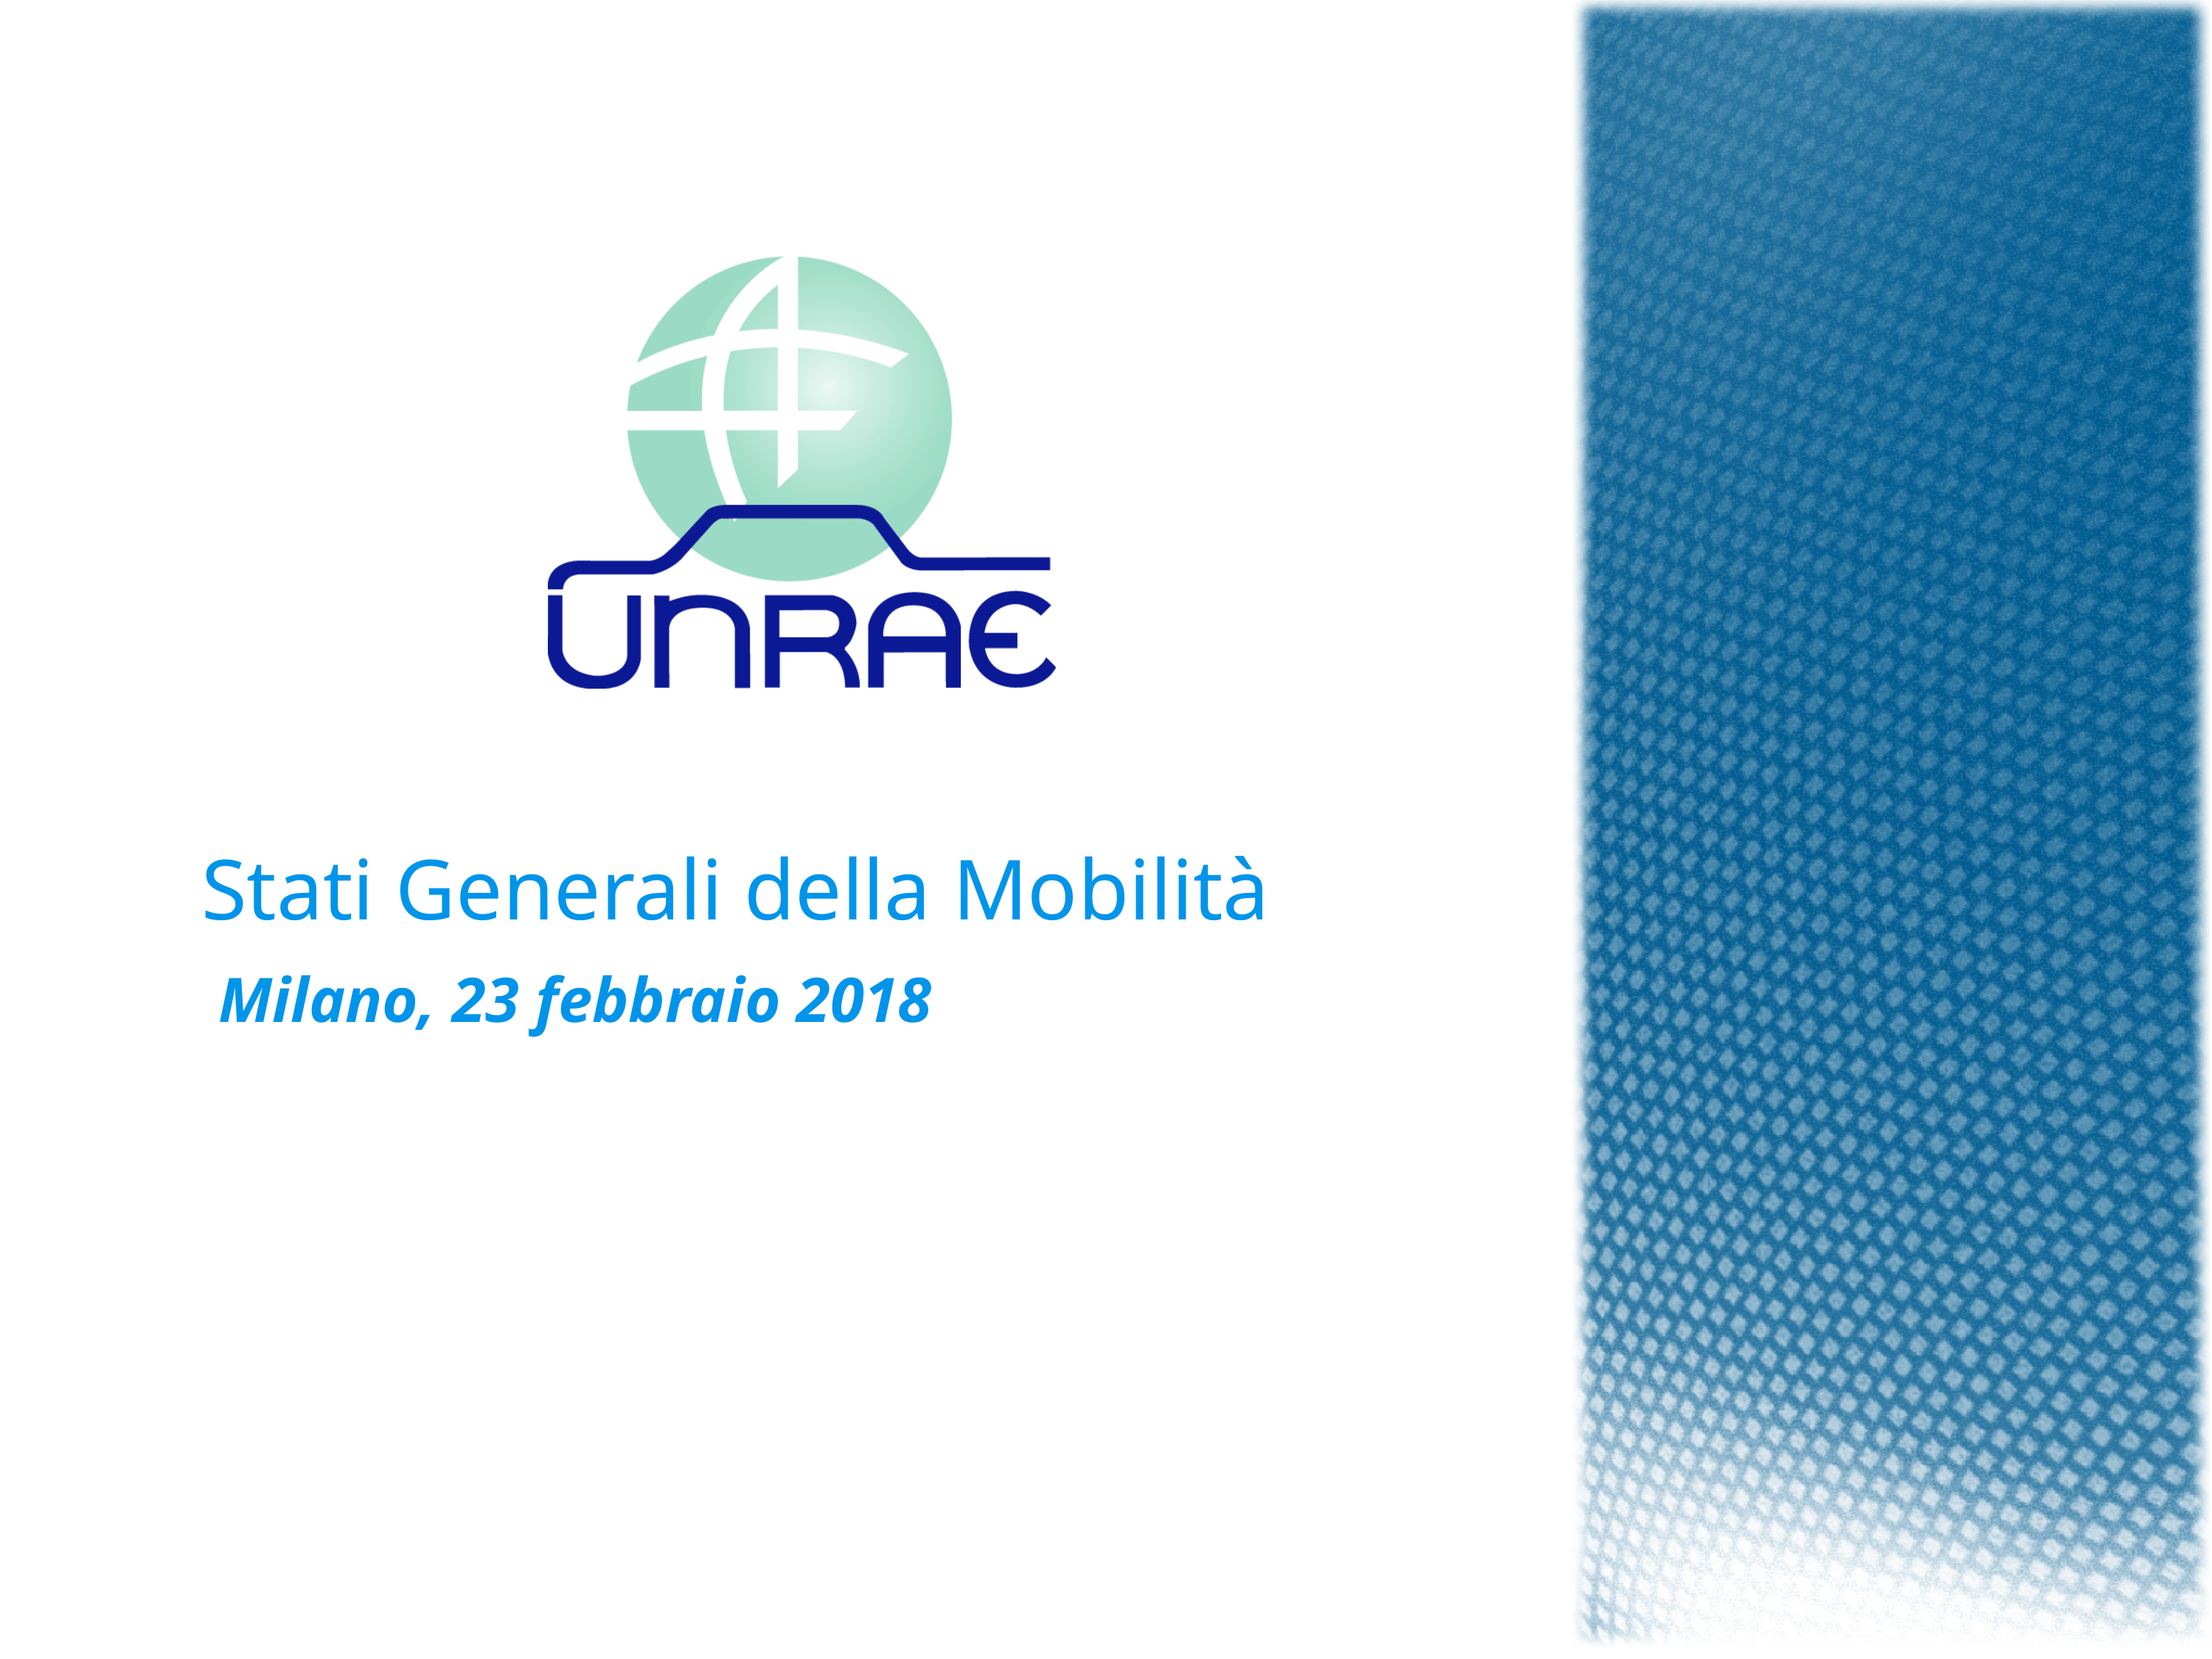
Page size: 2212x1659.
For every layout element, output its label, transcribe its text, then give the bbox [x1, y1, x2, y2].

picture [548, 255, 1056, 689]
subtitle Milano, 23 febbraio 2018 [200, 951, 1106, 1091]
title Stati Generali della Mobilità [182, 766, 1559, 1046]
